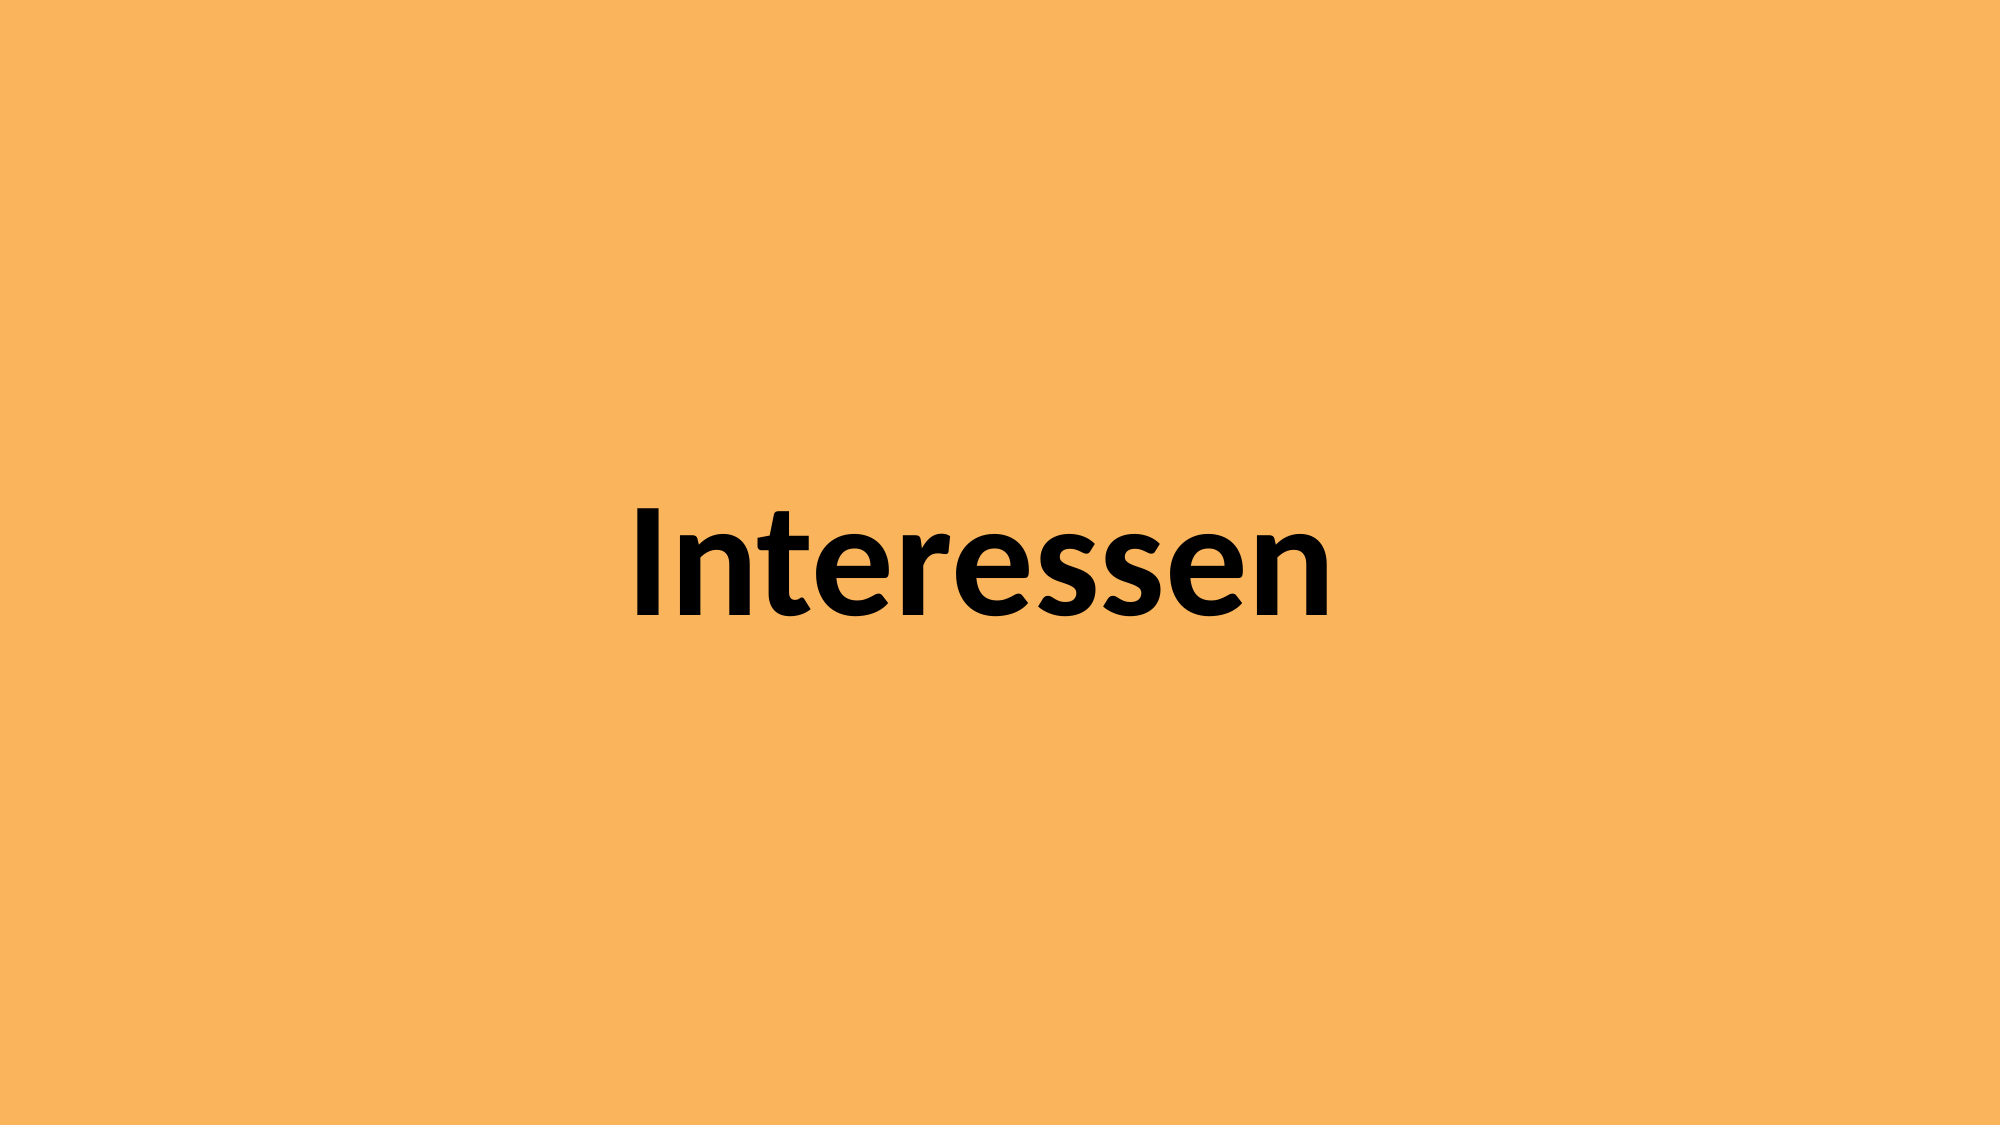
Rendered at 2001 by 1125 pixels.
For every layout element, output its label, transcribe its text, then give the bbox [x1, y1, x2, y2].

title Interessen [118, 453, 1844, 672]
